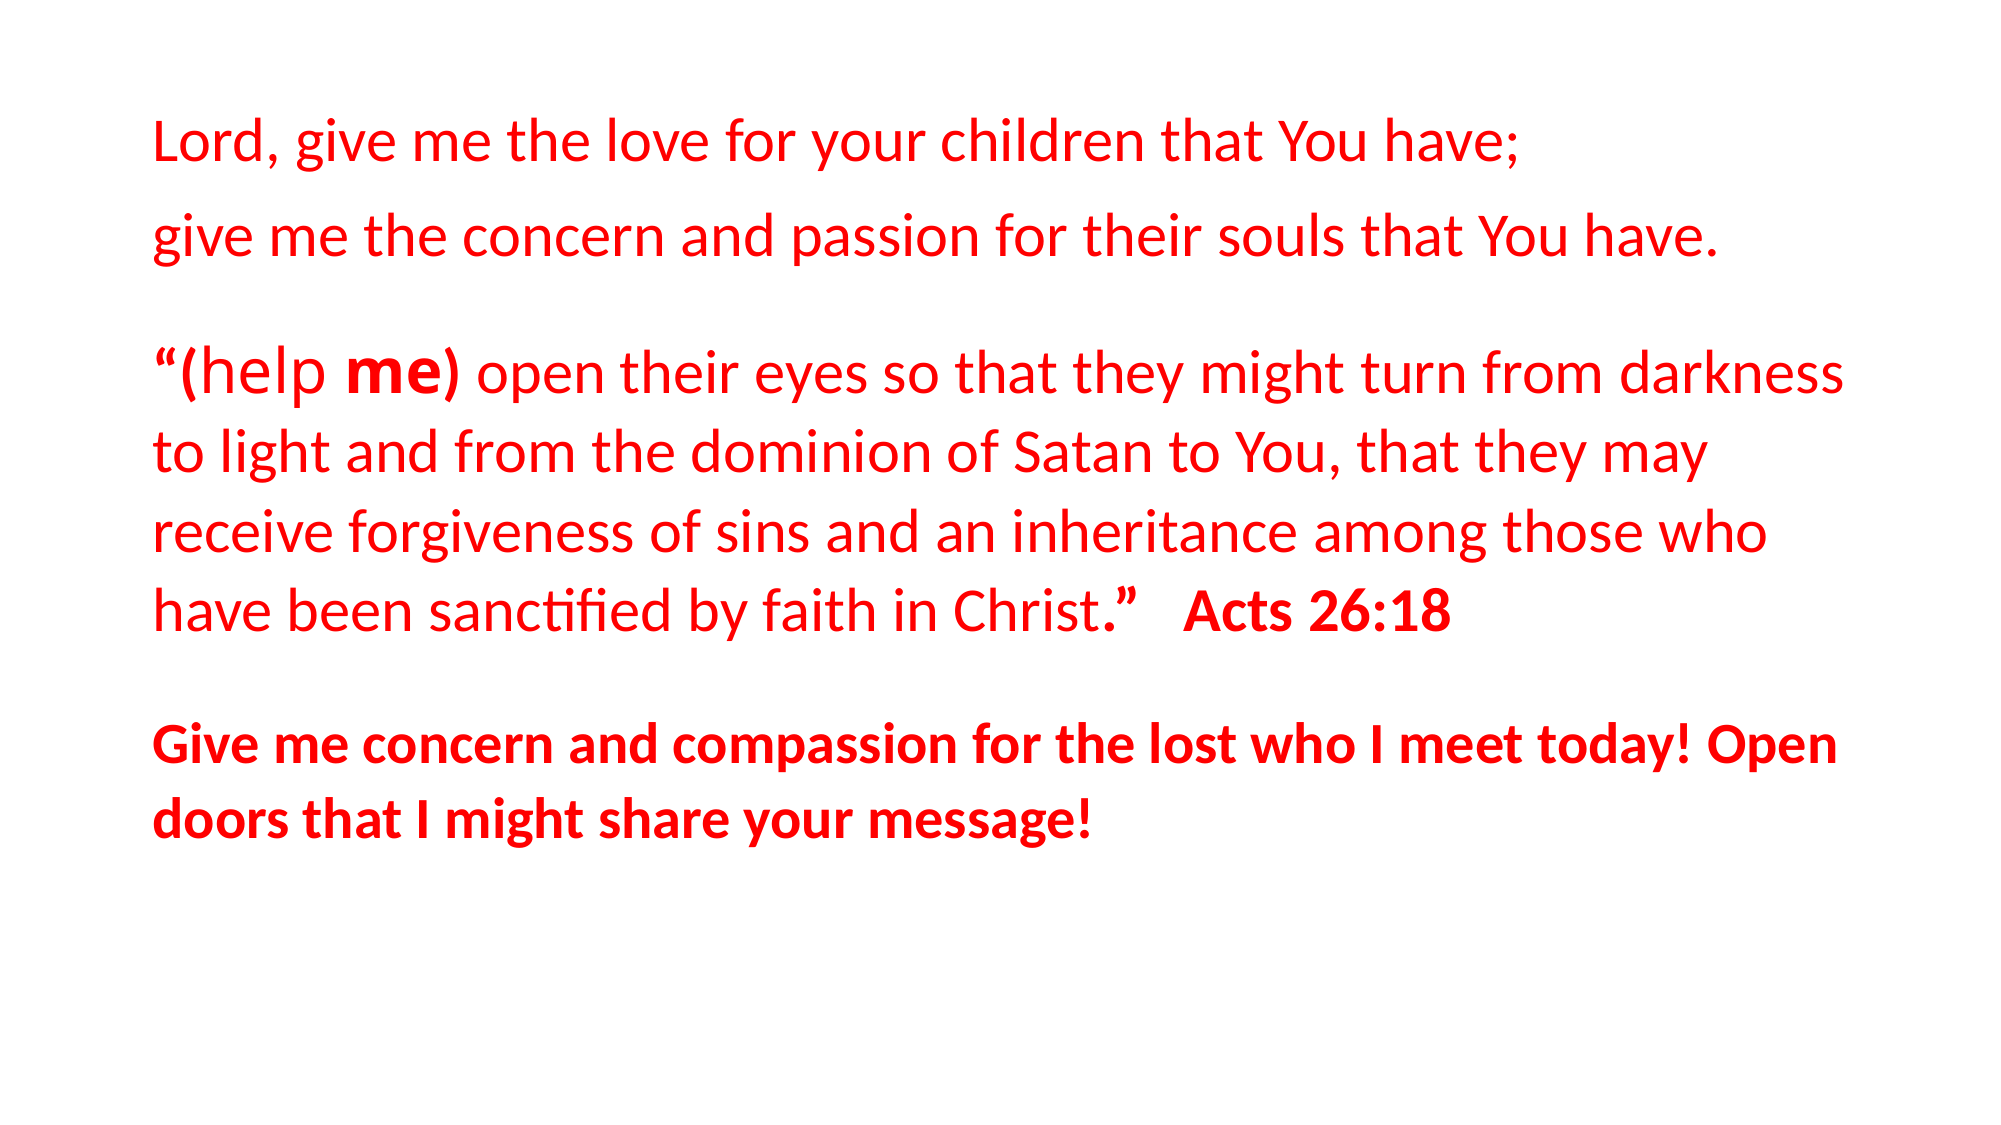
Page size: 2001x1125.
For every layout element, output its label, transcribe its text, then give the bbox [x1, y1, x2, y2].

list Lord, give me the love for your children that You have; give me the concern and passion for their souls that You have. “(help me) open their eyes so that they might turn from darkness to light and from the dominion of Satan to You, that they may receive forgiveness of sins and an inheritance among those who have been sanctified by faith in Christ.” Acts 26:18 Give me concern and compassion for the lost who I meet today! Open doors that I might share your message! [137, 86, 1863, 1014]
